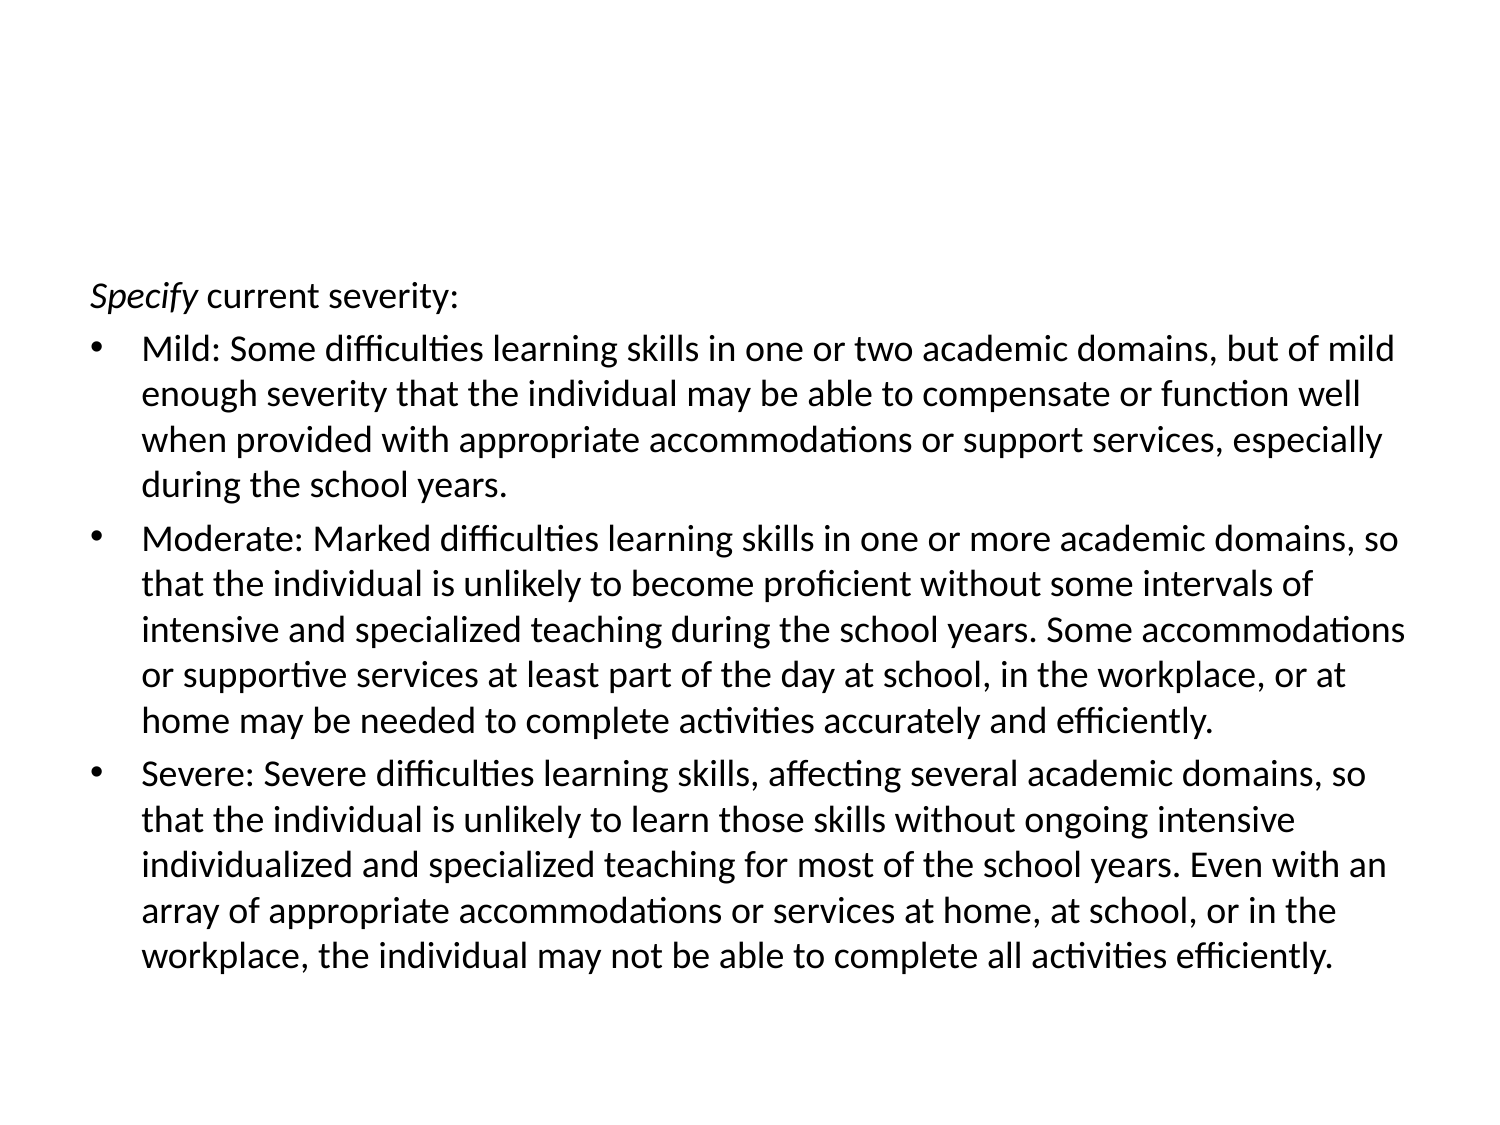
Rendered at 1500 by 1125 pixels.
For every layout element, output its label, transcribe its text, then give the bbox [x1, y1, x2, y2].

list Specify current severity: Mild: Some difficulties learning skills in one or two academic domains, but of mild enough severity that the individual may be able to compensate or function well when provided with appropriate accommodations or support services, especially during the school years. Moderate: Marked difficulties learning skills in one or more academic domains, so that the individual is unlikely to become proficient without some intervals of intensive and specialized teaching during the school years. Some accommodations or supportive services at least part of the day at school, in the workplace, or at home may be needed to complete activities accurately and efficiently. Severe: Severe difficulties learning skills, affecting several academic domains, so that the individual is unlikely to learn those skills without ongoing intensive individualized and specialized teaching for most of the school years. Even with an array of appropriate accommodations or services at home, at school, or in the workplace, the individual may not be able to complete all activities efficiently. [75, 262, 1425, 1005]
